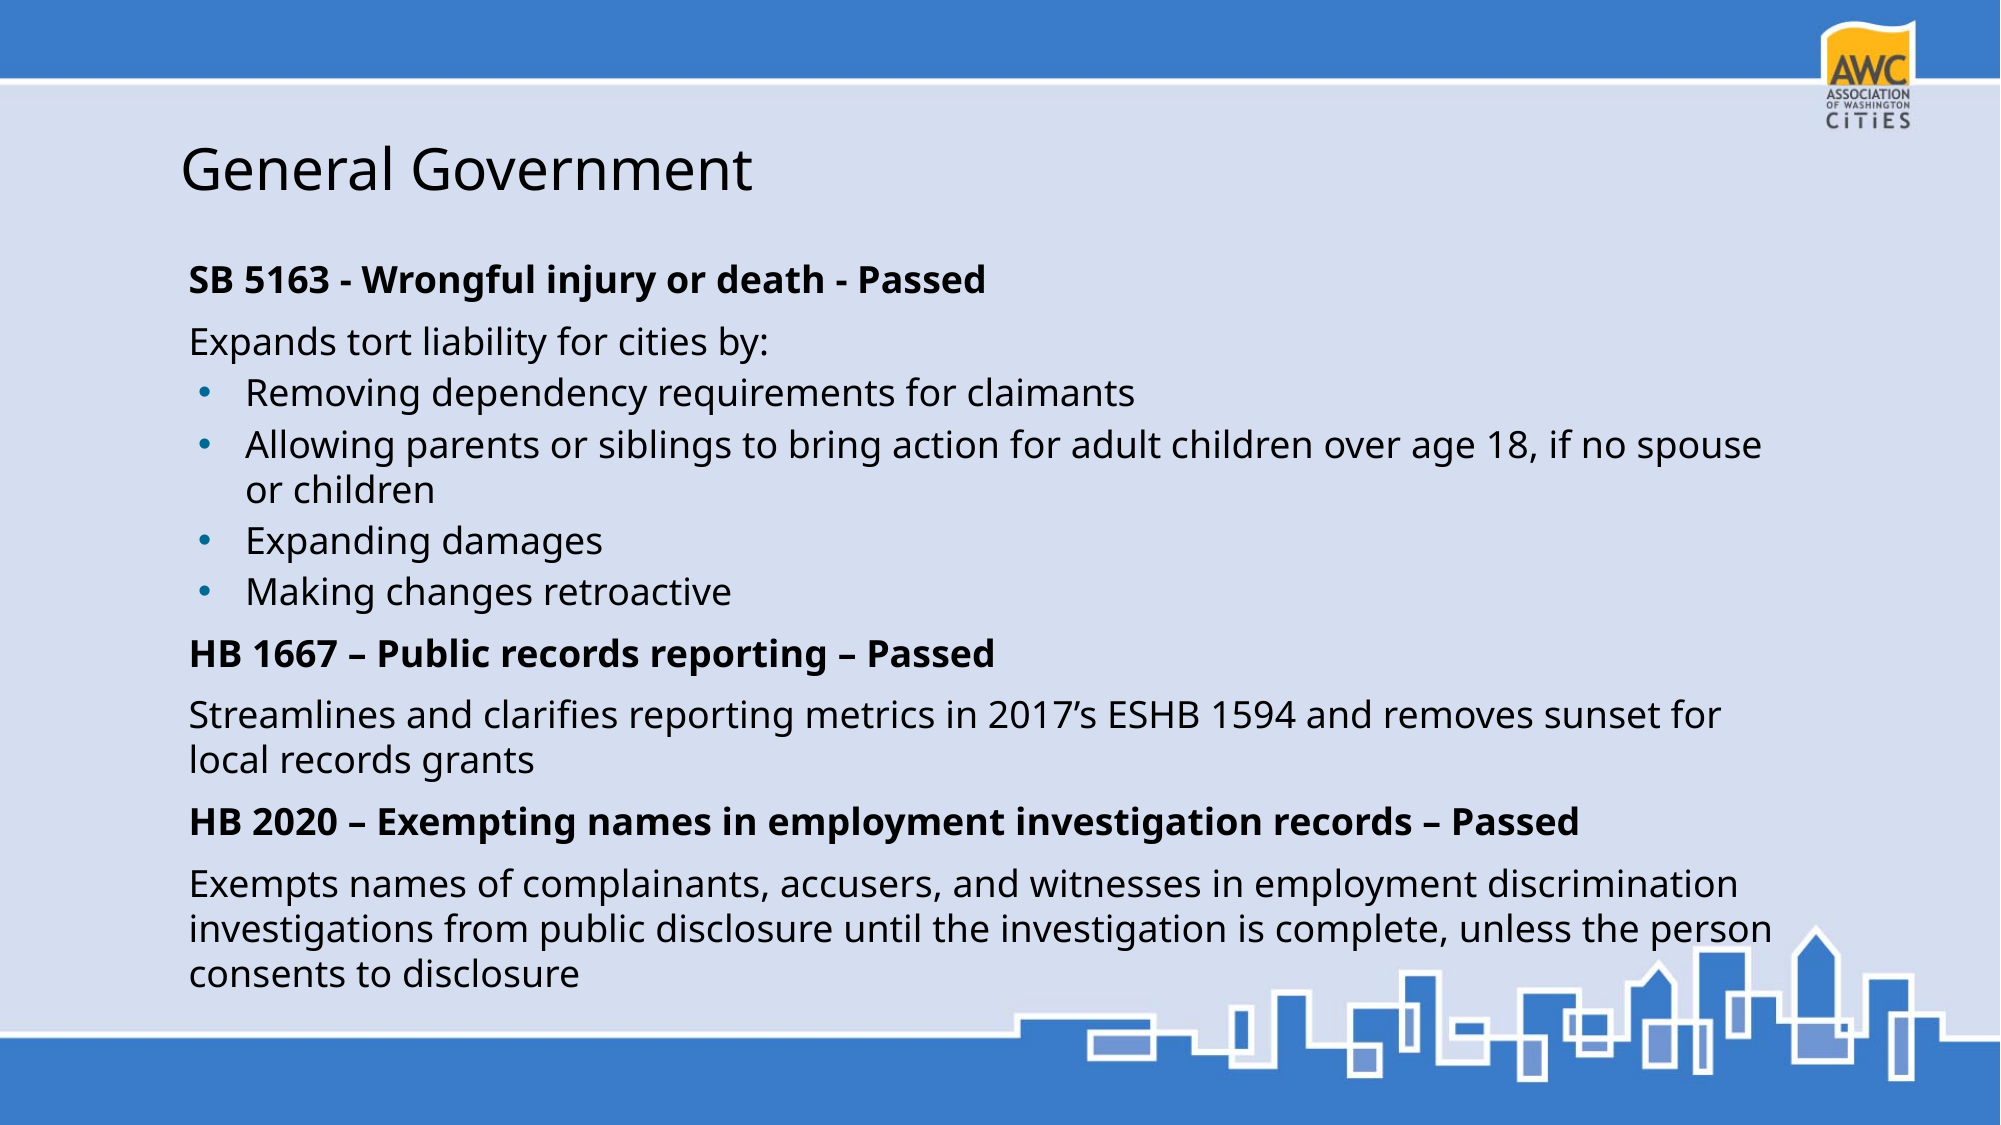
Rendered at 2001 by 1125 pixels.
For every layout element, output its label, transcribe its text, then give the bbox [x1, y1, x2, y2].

title General Government [165, 122, 1811, 213]
picture [0, 0, 2000, 1125]
list SB 5163 - Wrongful injury or death - Passed Expands tort liability for cities by: Removing dependency requirements for claimants Allowing parents or siblings to bring action for adult children over age 18, if no spouse or children Expanding damages Making changes retroactive HB 1667 – Public records reporting – Passed Streamlines and clarifies reporting metrics in 2017’s ESHB 1594 and removes sunset for local records grants HB 2020 – Exempting names in employment investigation records – Passed Exempts names of complainants, accusers, and witnesses in employment discrimination investigations from public disclosure until the investigation is complete, unless the person consents to disclosure [173, 248, 1827, 1003]
